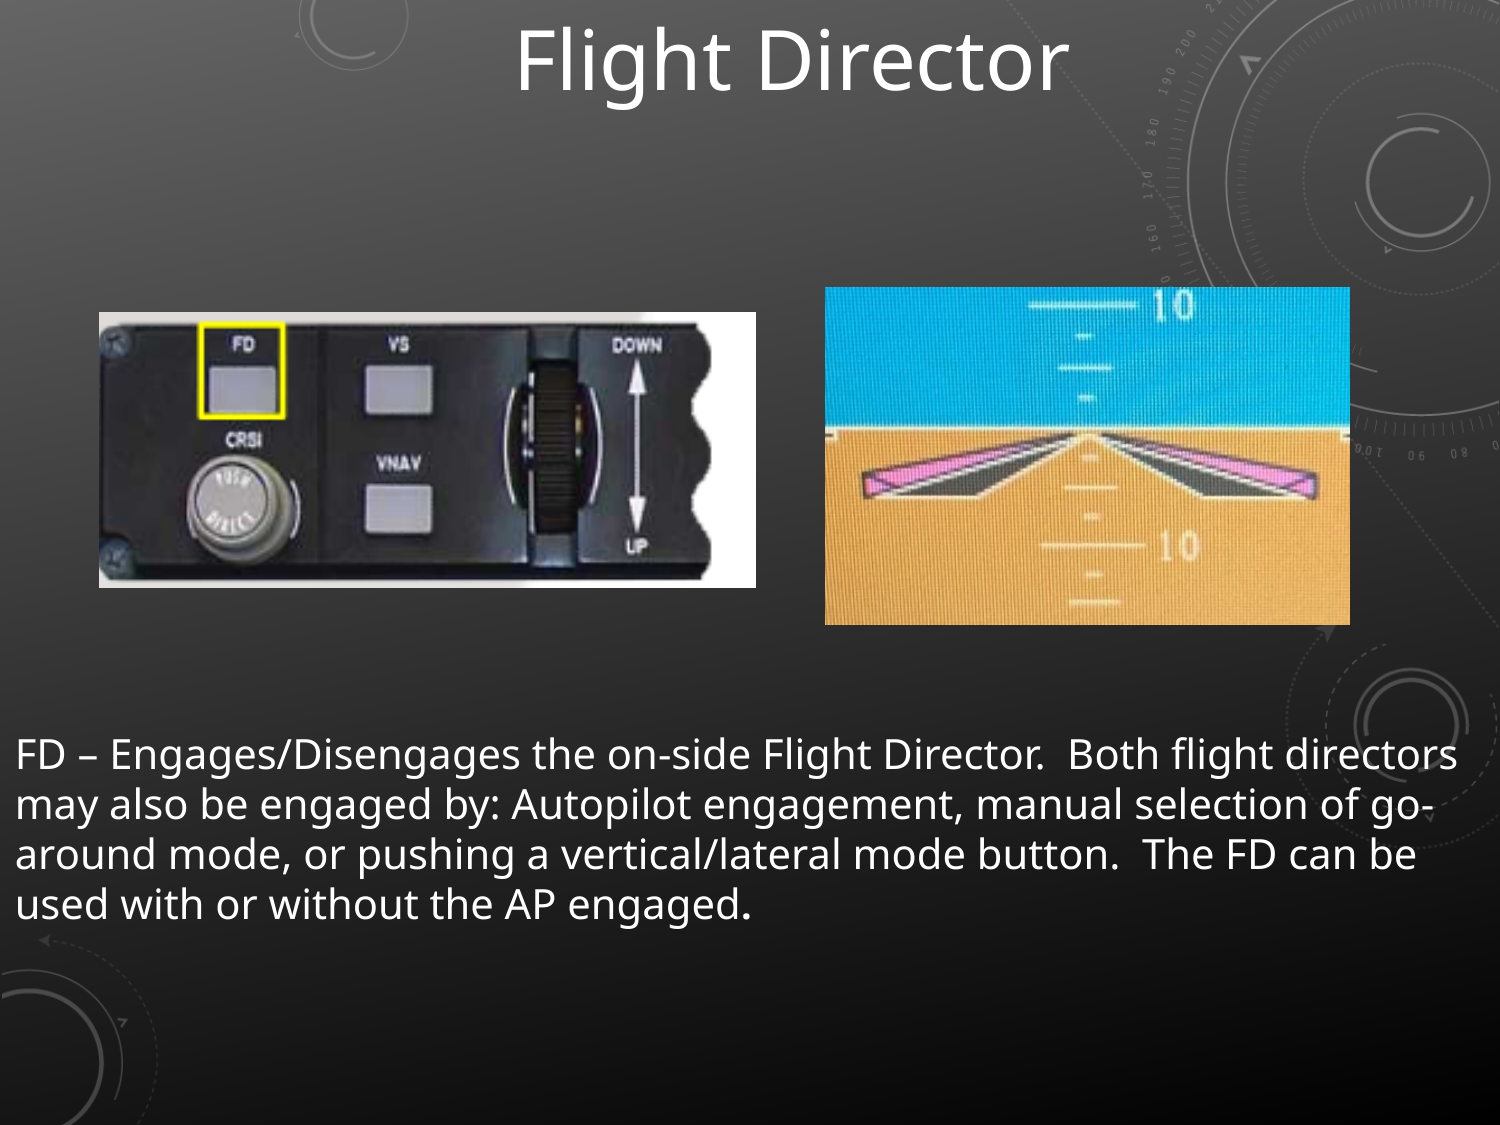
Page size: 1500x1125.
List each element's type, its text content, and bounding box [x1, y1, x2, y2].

text_box Flight Director [498, 0, 1086, 115]
text_box FD – Engages/Disengages the on-side Flight Director. Both flight directors may also be engaged by: Autopilot engagement, manual selection of go-around mode, or pushing a vertical/lateral mode button. The FD can be used with or without the AP engaged. [0, 720, 1475, 936]
picture [2, 0, 1499, 1125]
